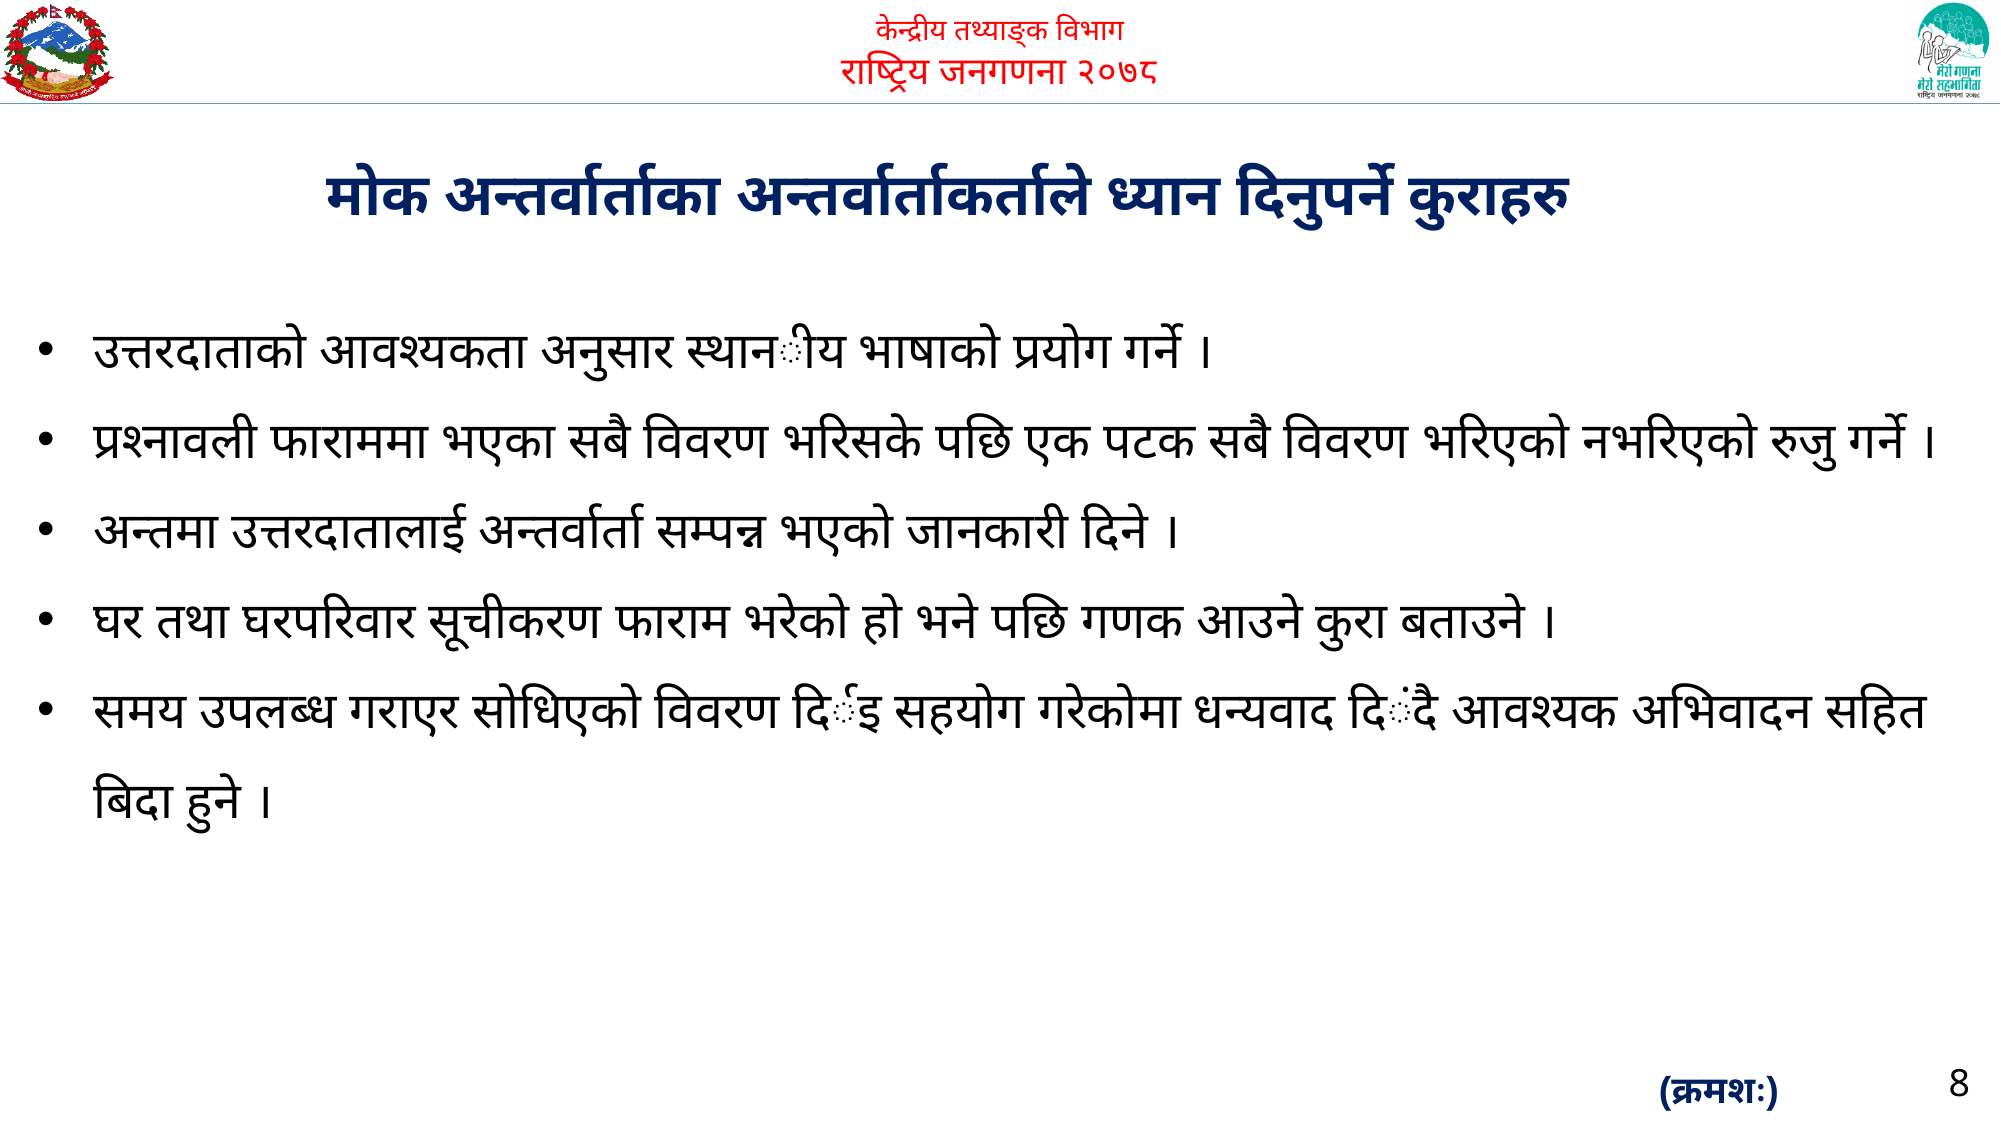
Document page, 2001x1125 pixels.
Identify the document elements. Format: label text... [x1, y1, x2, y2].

text_box उत्तरदाताको आवश्यकता अनुसार स्थानीय भाषाको प्रयोग गर्ने । प्रश्नावली फाराममा भएका सबै विवरण भरिसके पछि एक पटक सबै विवरण भरिएको नभरिएको रुजु गर्ने । अन्तमा उत्तरदातालाई अन्तर्वार्ता सम्पन्न भएको जानकारी दिने । घर तथा घरपरिवार सूचीकरण फाराम भरेको हो भने पछि गणक आउने कुरा बताउने । समय उपलब्ध गराएर सोधिएको विवरण दिर्इ सहयोग गरेकोमा धन्यवाद दिंदै आवश्यक अभिवादन सहित बिदा हुने । [22, 281, 1960, 836]
text_box मोक अन्तर्वार्ताका अन्तर्वार्ताकर्ताले ध्यान दिनुपर्ने कुराहरु [147, 149, 1749, 244]
slide_number 8 [1918, 1051, 2000, 1125]
picture [0, 4, 114, 101]
picture [1907, 0, 2000, 103]
text_box (क्रमशः) [1644, 1058, 1853, 1119]
